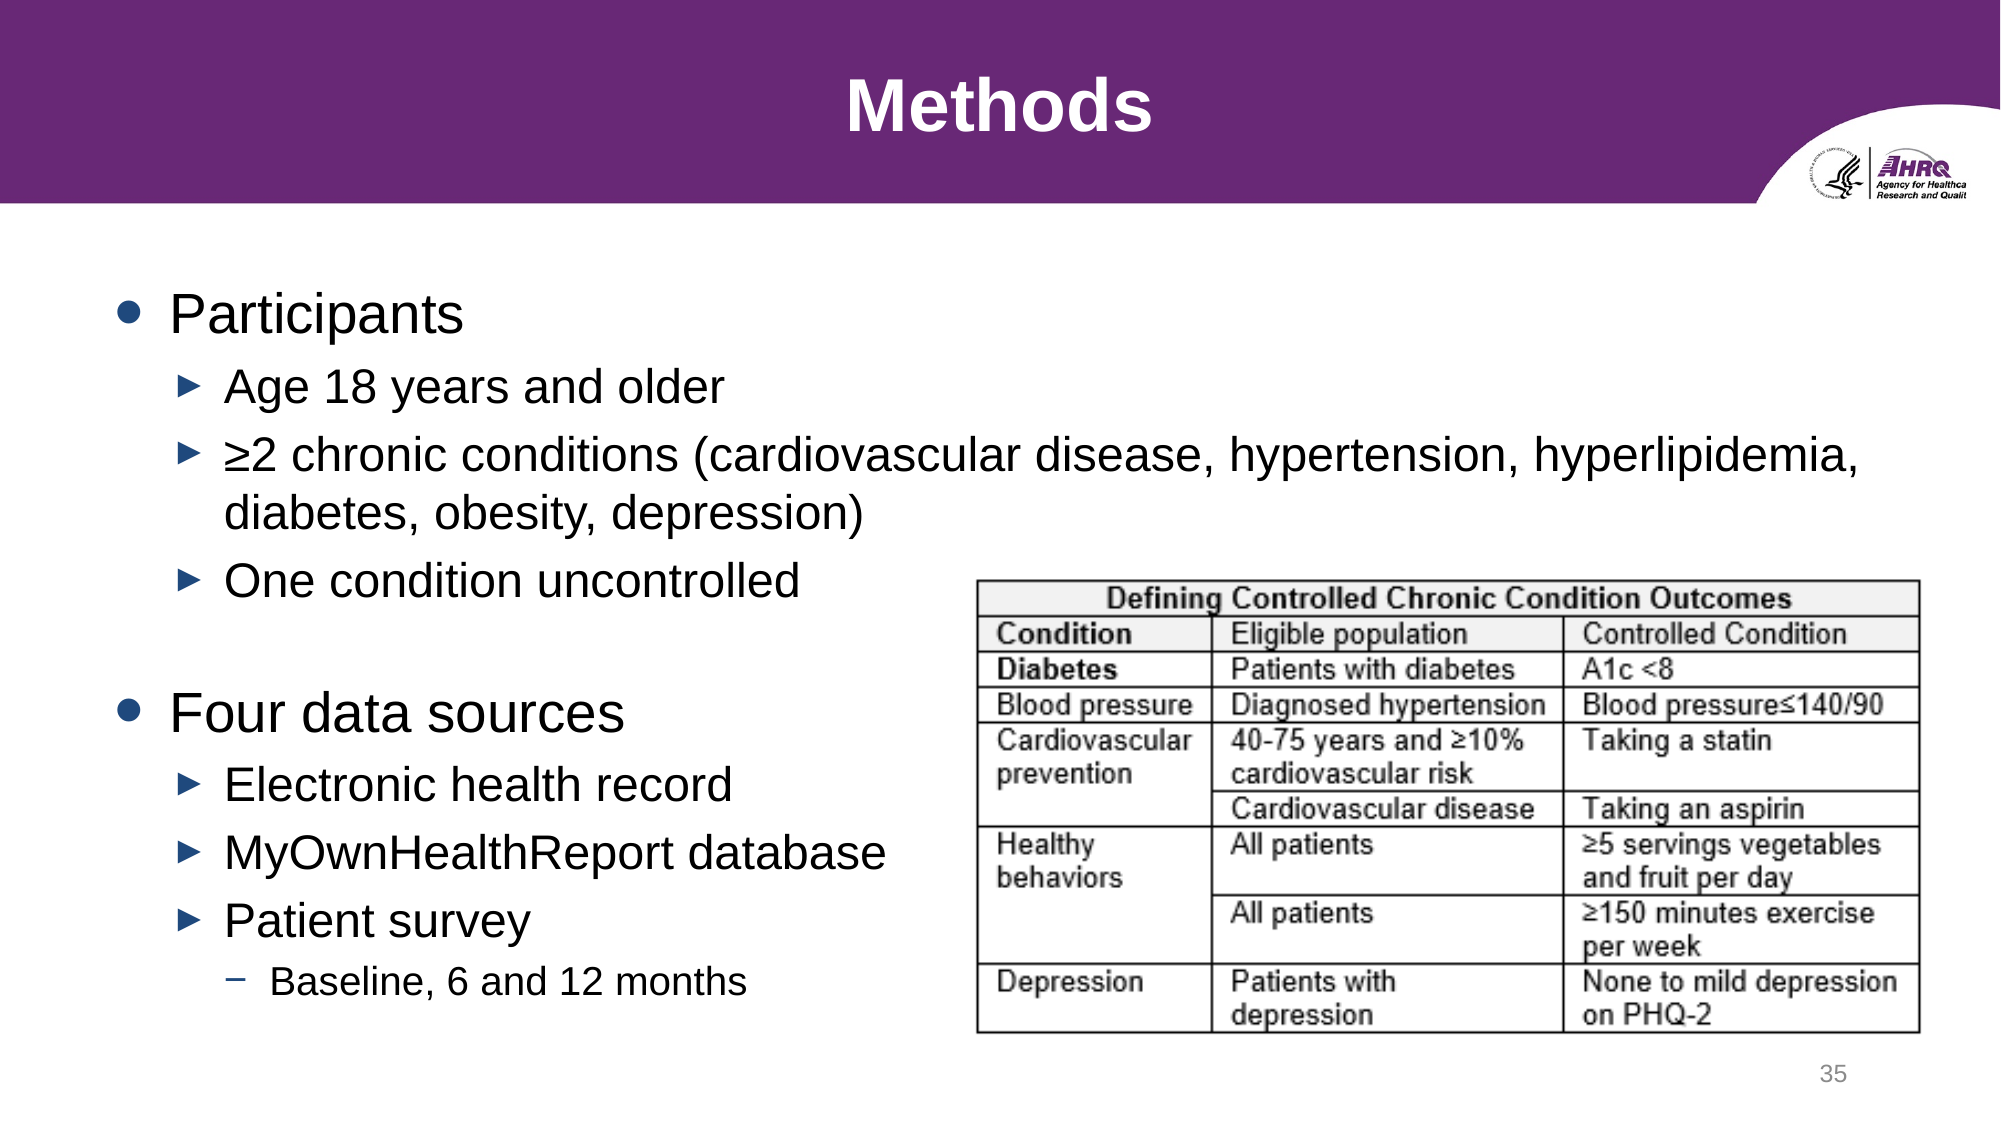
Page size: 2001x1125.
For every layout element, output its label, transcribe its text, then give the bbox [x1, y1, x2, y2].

list Participants Age 18 years and older ≥2 chronic conditions (cardiovascular disease, hypertension, hyperlipidemia, diabetes, obesity, depression) One condition uncontrolled Four data sources Electronic health record MyOwnHealthReport database Patient survey Baseline, 6 and 12 months [99, 270, 1900, 1013]
title Methods [116, 21, 1884, 181]
slide_number 35 [1412, 1051, 1863, 1103]
picture [0, 0, 2001, 1125]
